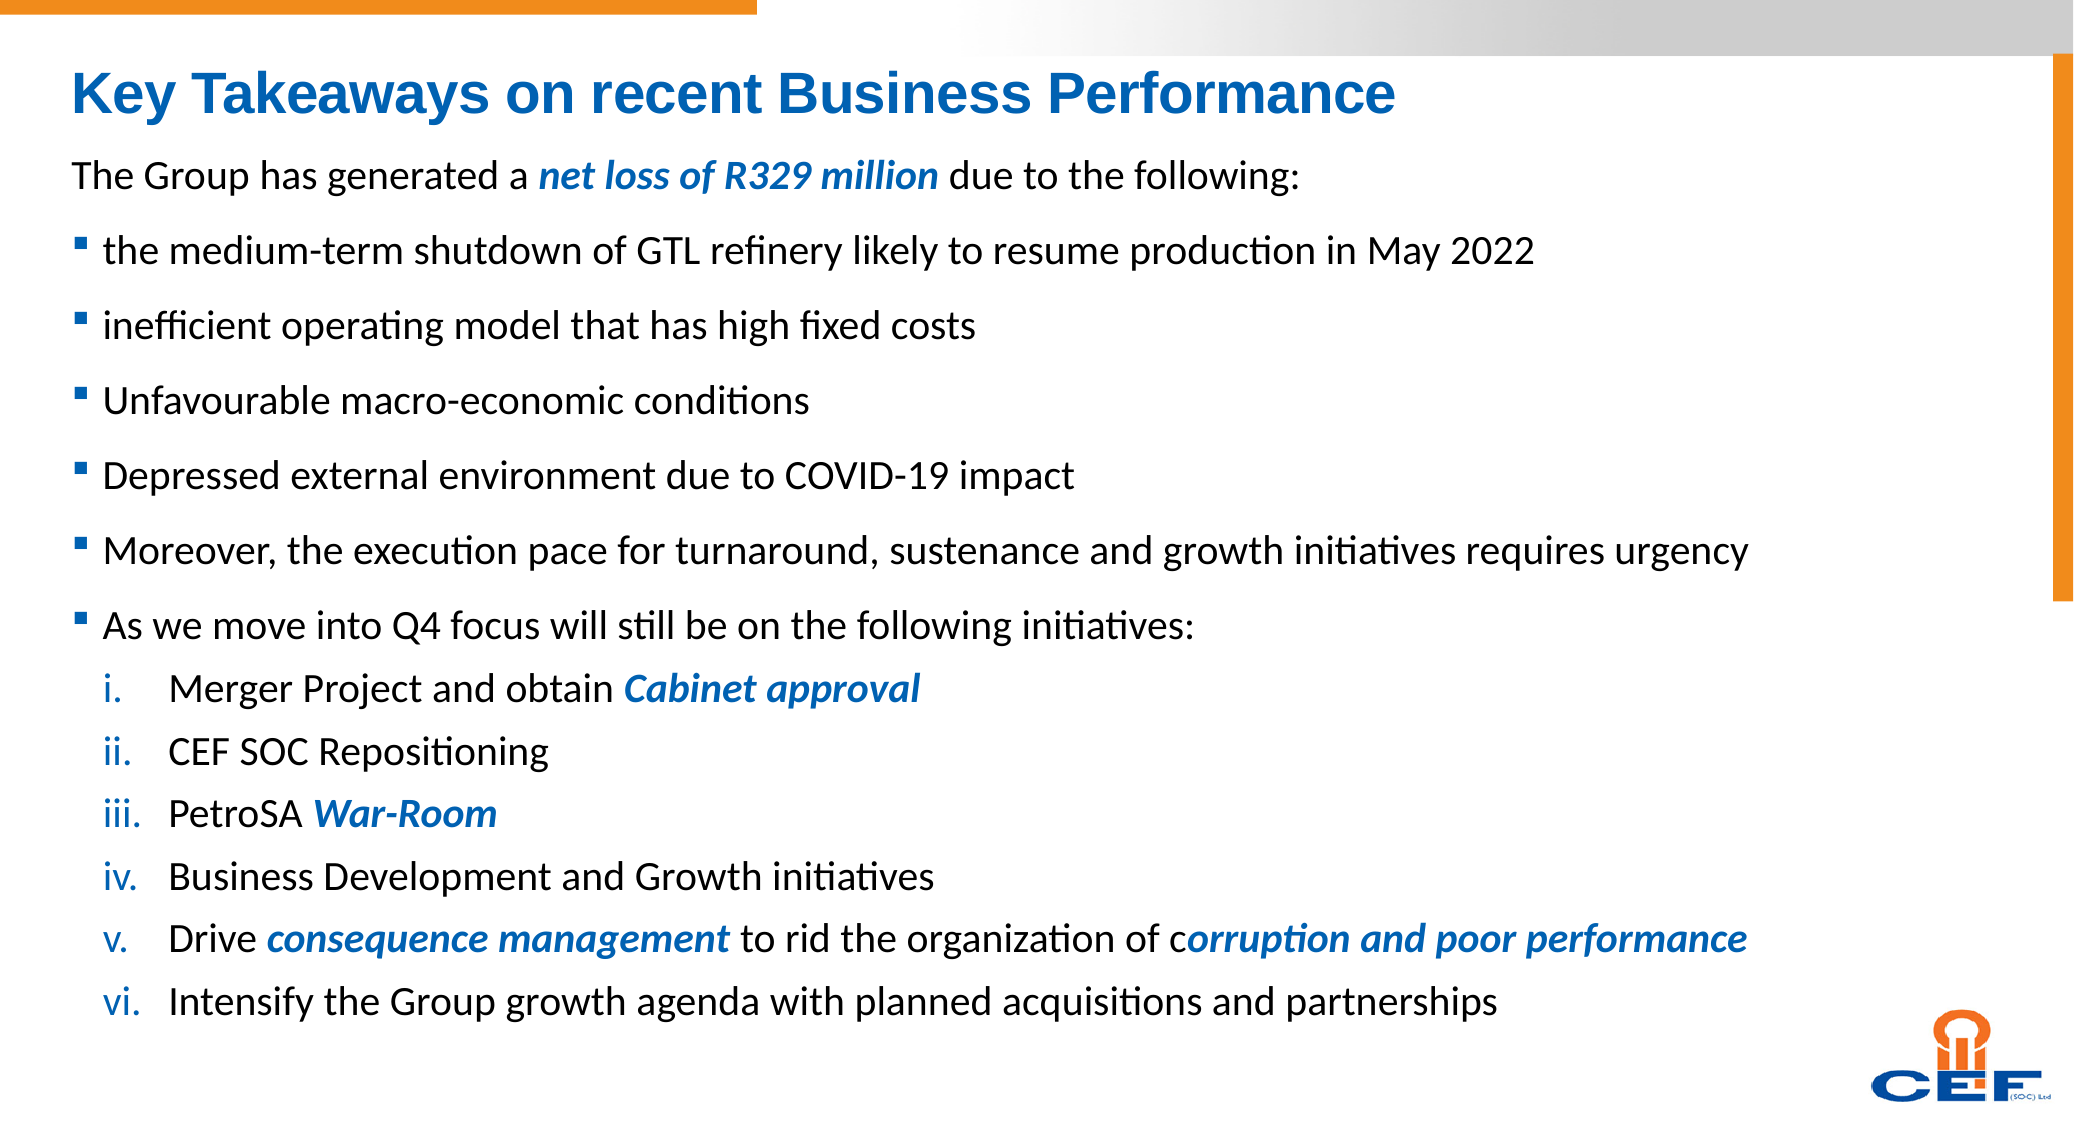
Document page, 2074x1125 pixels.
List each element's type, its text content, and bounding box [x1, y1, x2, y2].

list The Group has generated a net loss of R329 million due to the following: the medium-term shutdown of GTL refinery likely to resume production in May 2022 inefficient operating model that has high fixed costs Unfavourable macro-economic conditions Depressed external environment due to COVID-19 impact Moreover, the execution pace for turnaround, sustenance and growth initiatives requires urgency As we move into Q4 focus will still be on the following initiatives: Merger Project and obtain Cabinet approval CEF SOC Repositioning PetroSA War-Room Business Development and Growth initiatives Drive consequence management to rid the organization of corruption and poor performance Intensify the Group growth agenda with planned acquisitions and partnerships [71, 140, 2038, 1073]
title Key Takeaways on recent Business Performance [71, 62, 2005, 140]
picture [0, 0, 2074, 1125]
